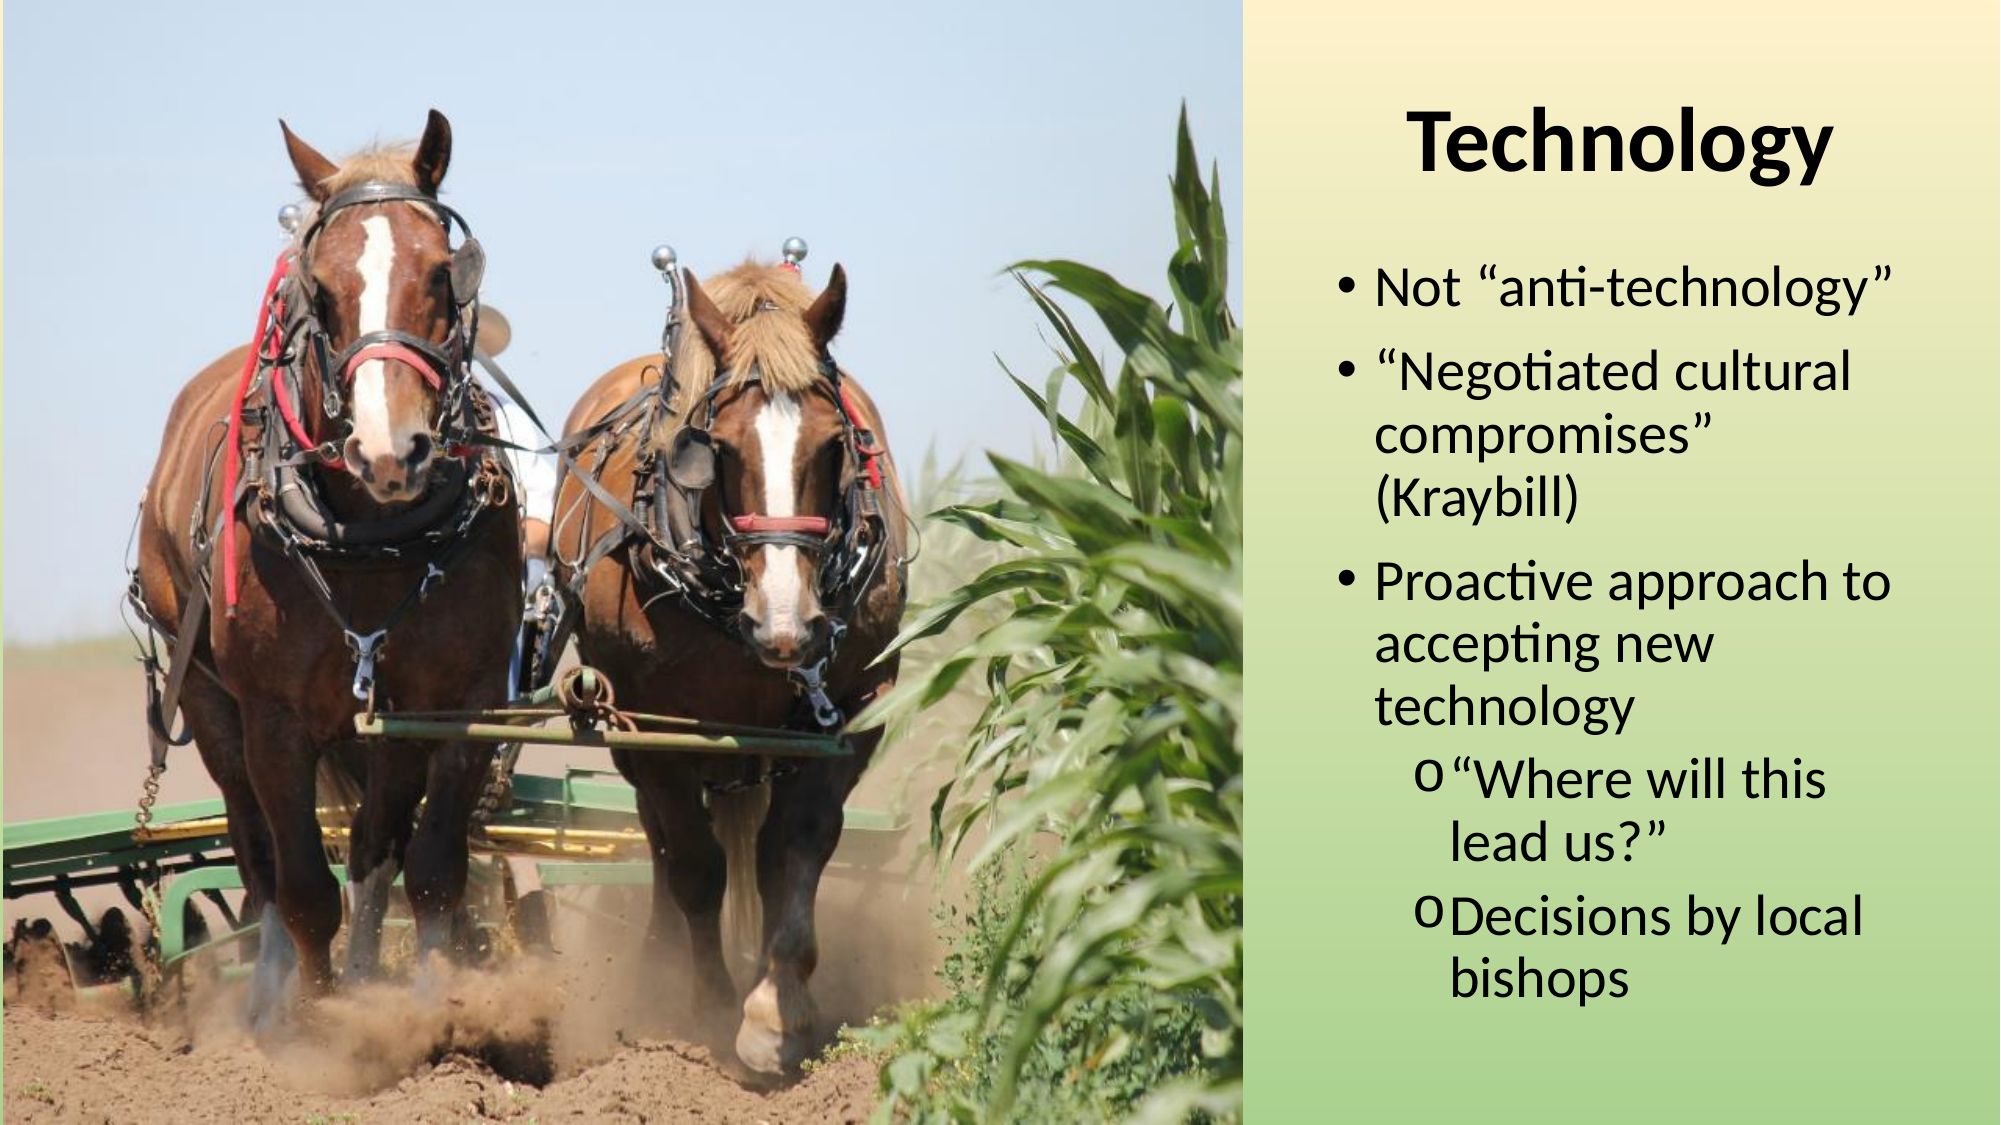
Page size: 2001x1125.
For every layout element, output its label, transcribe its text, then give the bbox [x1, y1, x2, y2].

picture [3, 0, 1243, 1125]
title Technology [1321, 4, 1921, 249]
list Not “anti-technology” “Negotiated cultural compromises” (Kraybill) Proactive approach to accepting new technology “Where will this lead us?” Decisions by local bishops [1321, 249, 1921, 1058]
